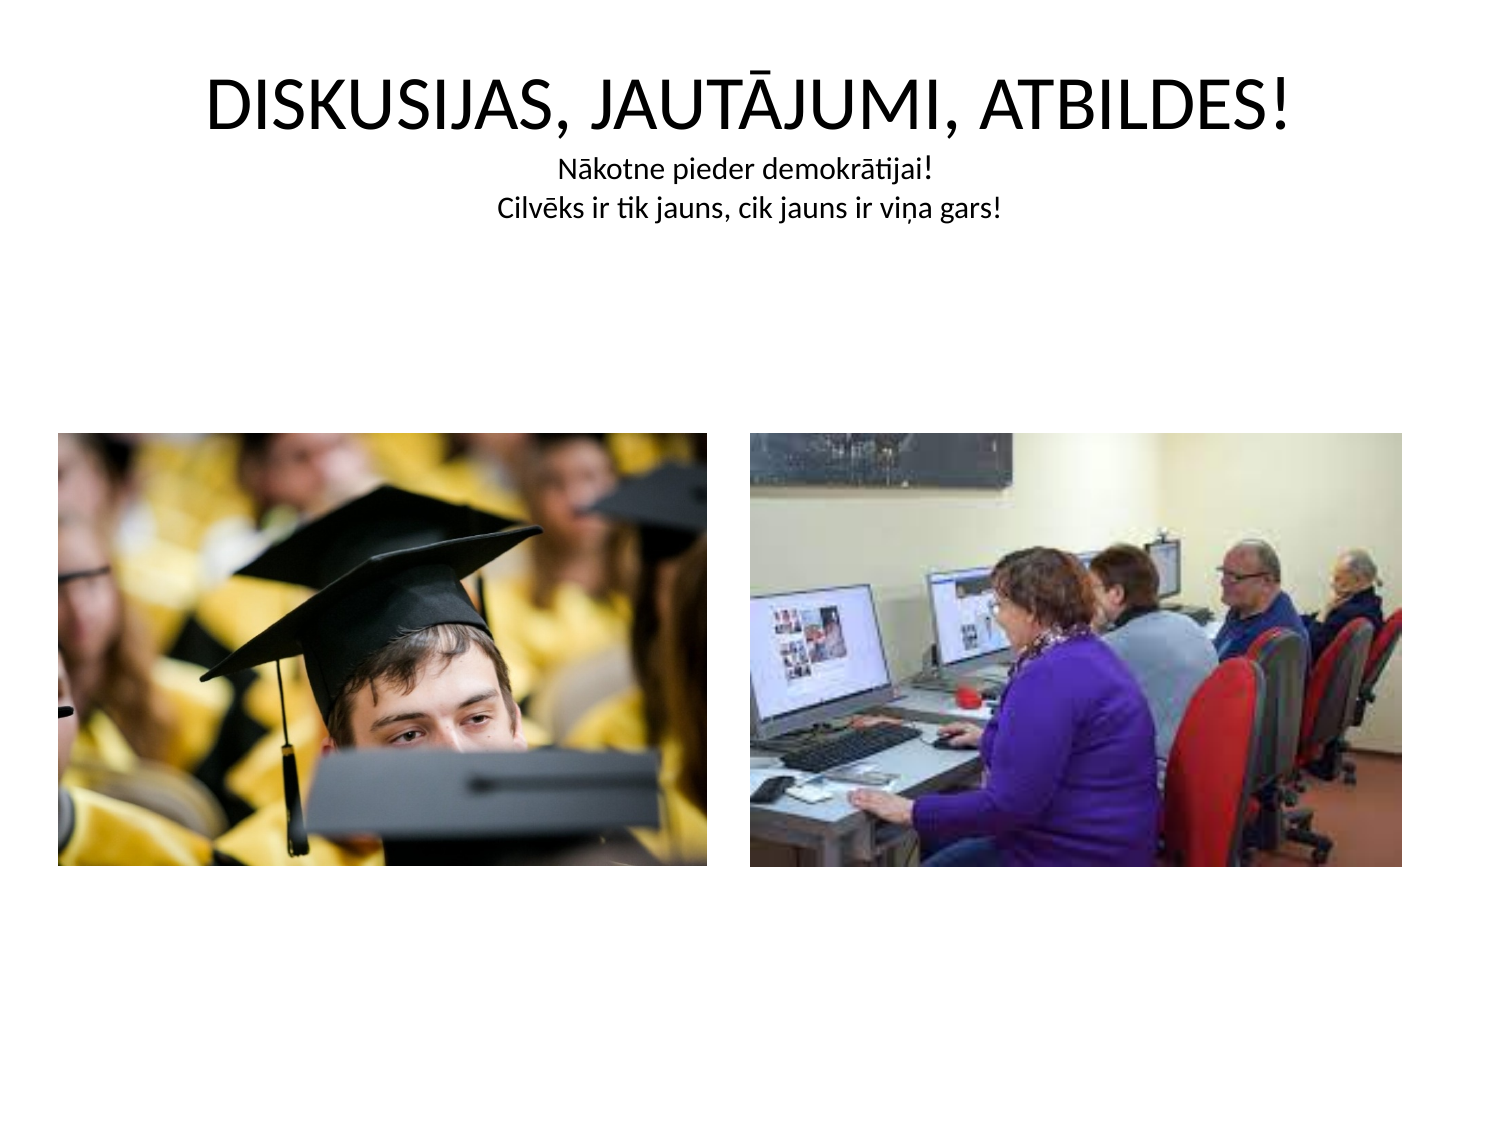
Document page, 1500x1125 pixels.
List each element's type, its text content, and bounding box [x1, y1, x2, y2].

text_box DISKUSIJAS, JAUTĀJUMI, ATBILDES! Nākotne pieder demokrātijai! Cilvēks ir tik jauns, cik jauns ir viņa gars! [75, 45, 1425, 233]
picture [58, 433, 708, 866]
picture [749, 433, 1402, 868]
